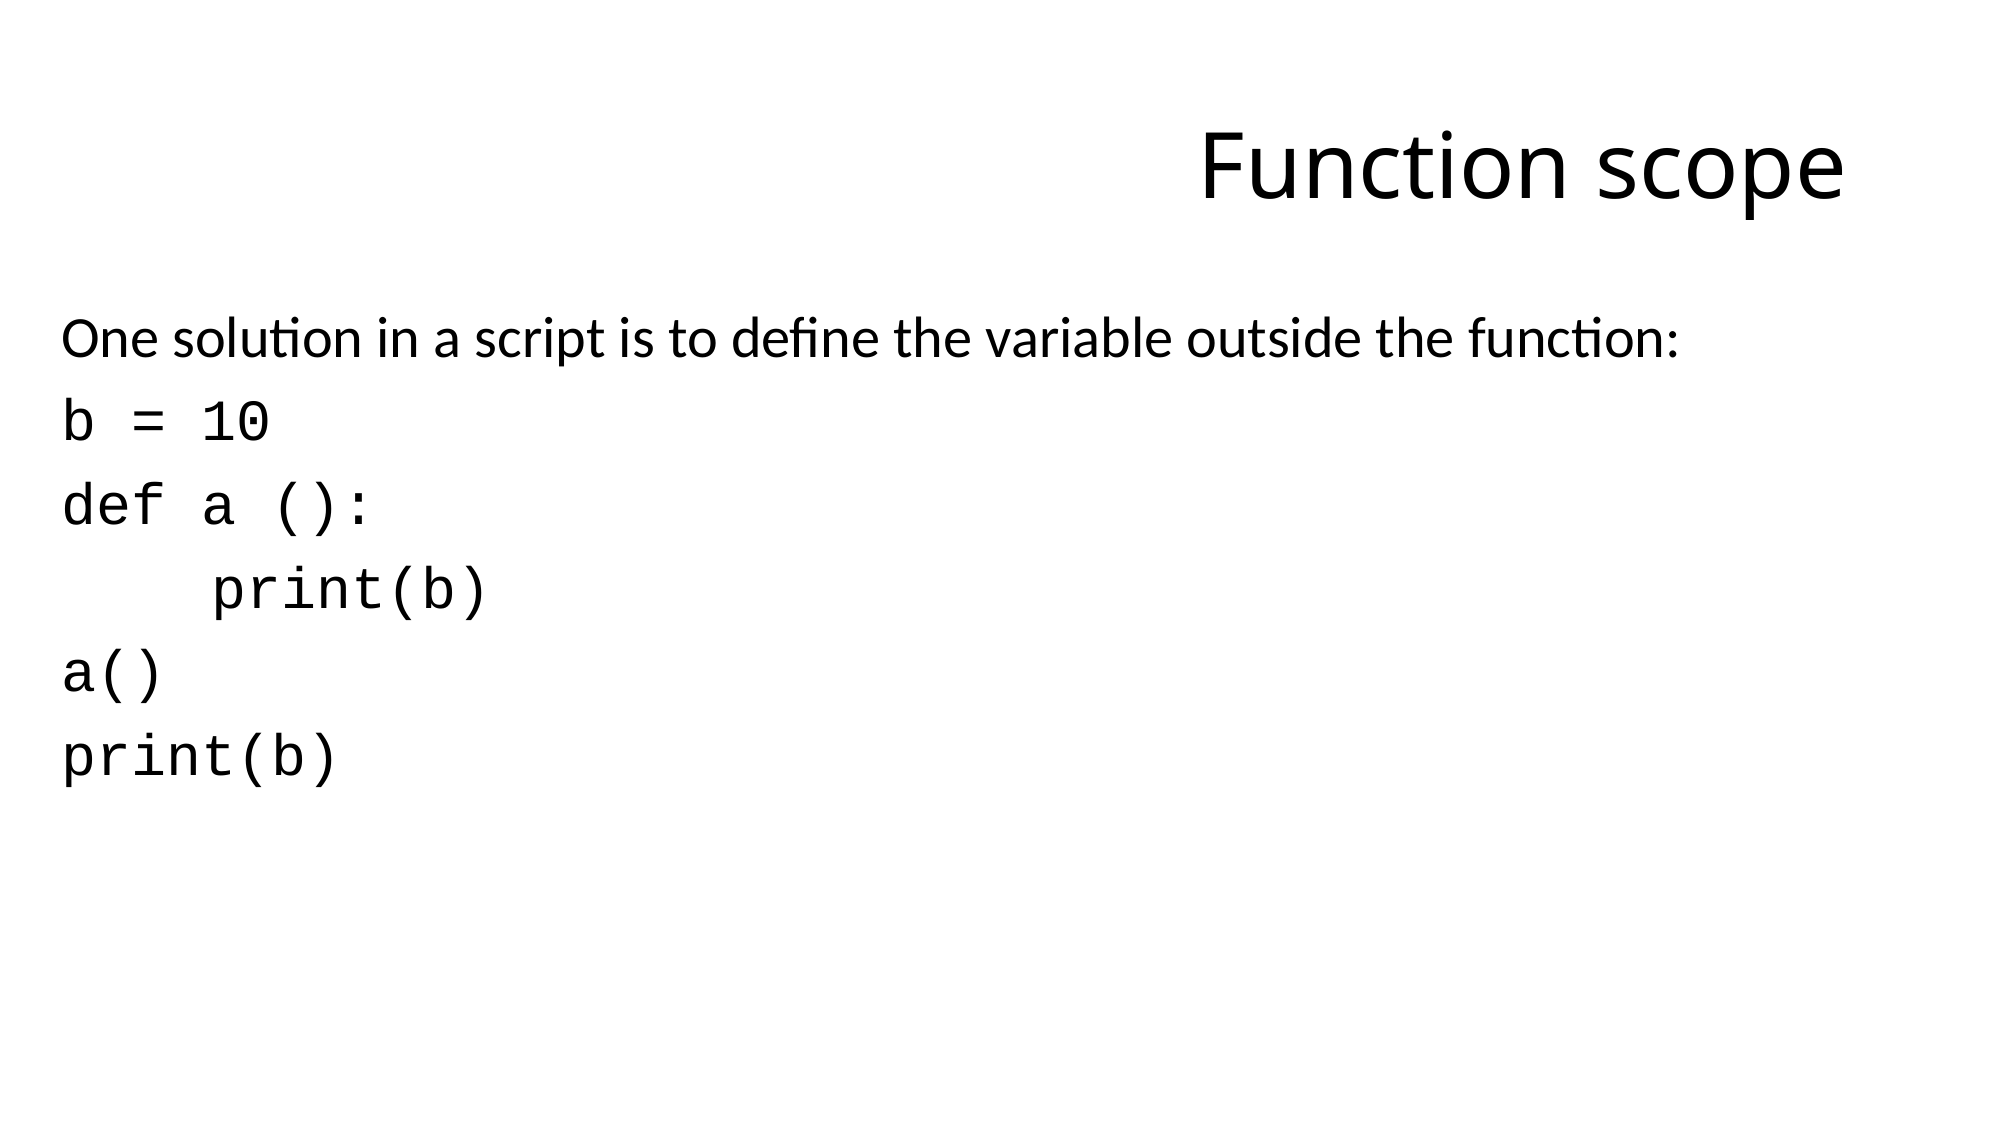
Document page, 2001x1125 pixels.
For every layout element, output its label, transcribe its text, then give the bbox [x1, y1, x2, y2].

title Function scope [137, 59, 1863, 278]
list One solution in a script is to define the variable outside the function: b = 10 def a (): print(b) a() print(b) [46, 299, 2000, 1014]
